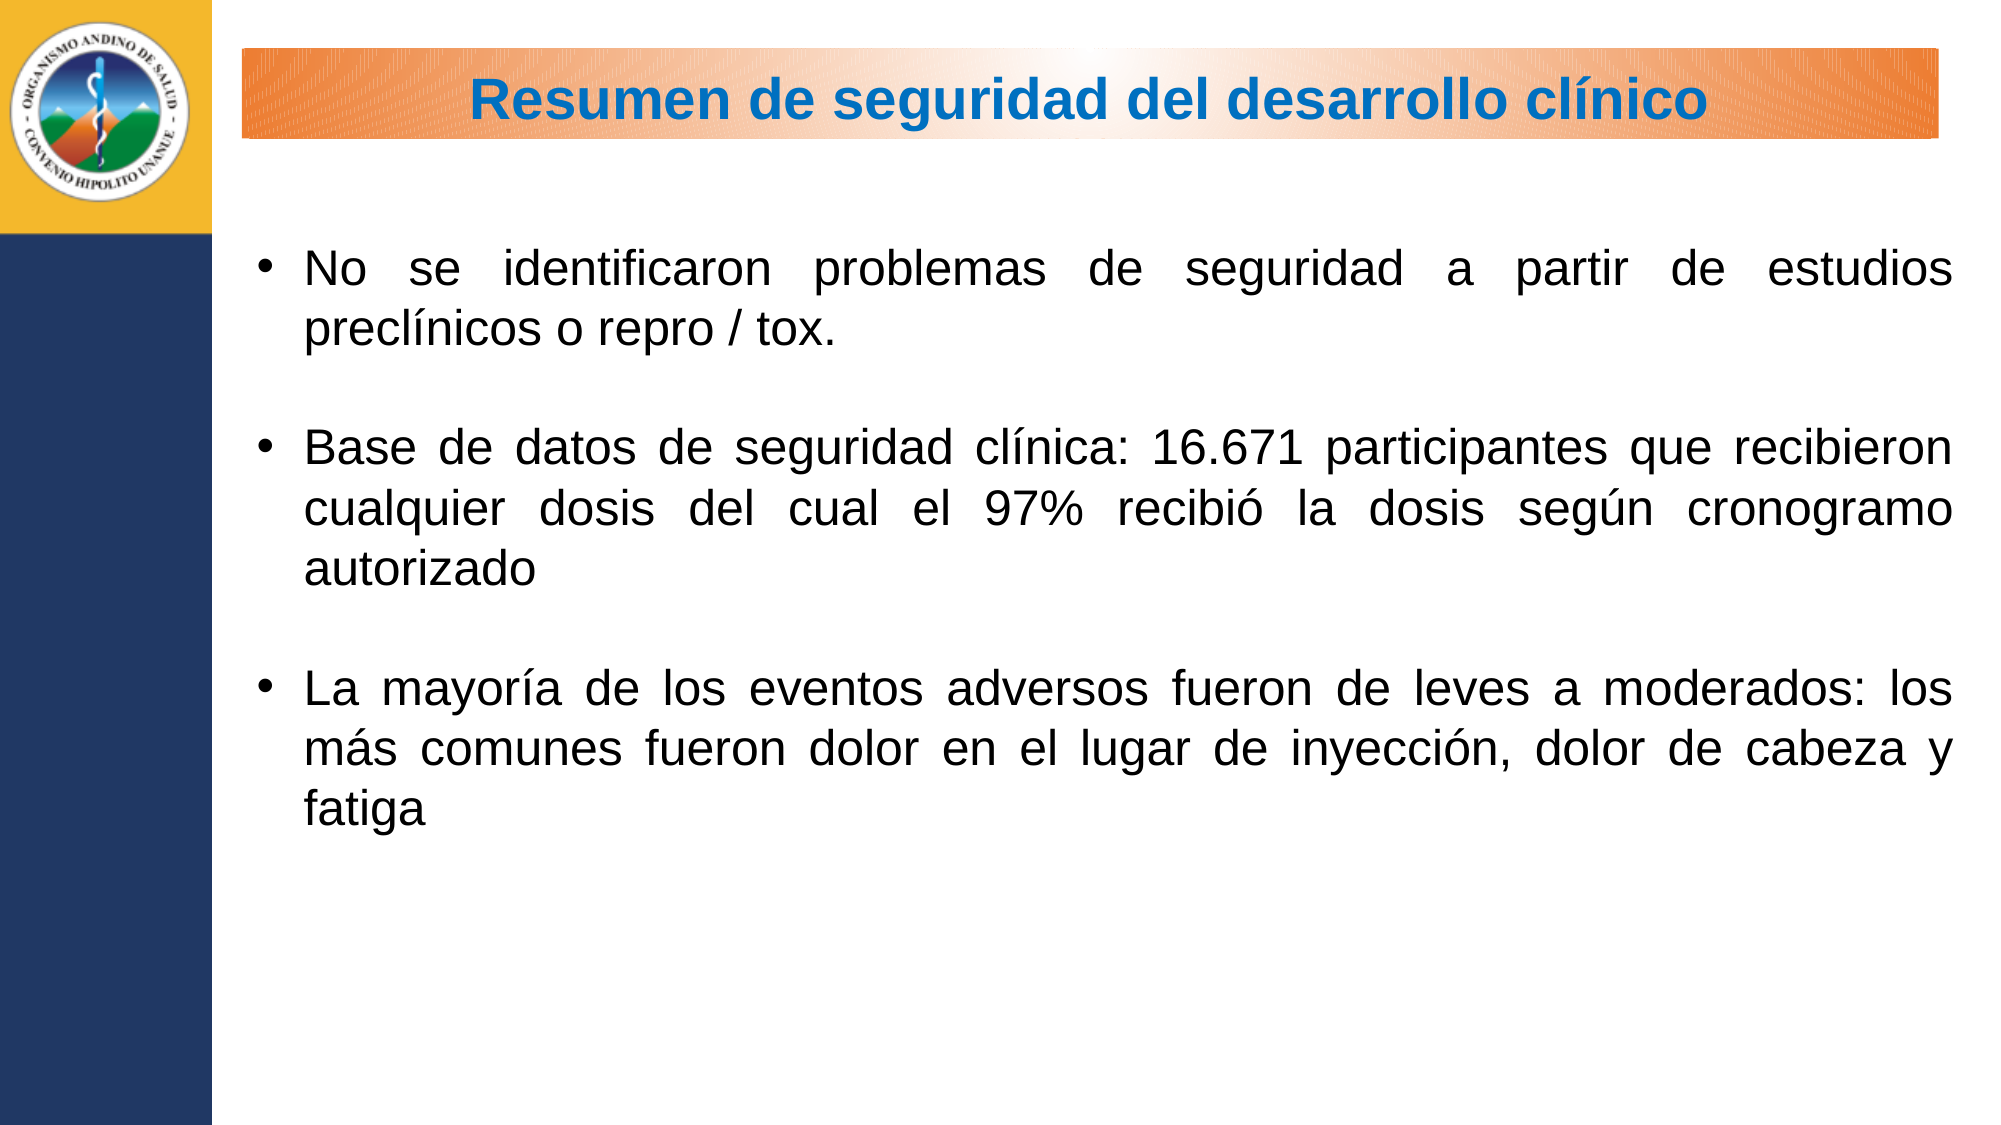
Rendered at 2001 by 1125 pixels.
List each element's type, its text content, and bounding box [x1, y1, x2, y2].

text_box Resumen de seguridad del desarrollo clínico [241, 48, 1939, 139]
text_box No se identificaron problemas de seguridad a partir de estudios preclínicos o repro / tox. Base de datos de seguridad clínica: 16.671 participantes que recibieron cualquier dosis del cual el 97% recibió la dosis según cronogramo autorizado La mayoría de los eventos adversos fueron de leves a moderados: los más comunes fueron dolor en el lugar de inyección, dolor de cabeza y fatiga [241, 227, 1969, 963]
picture [0, 0, 212, 1125]
